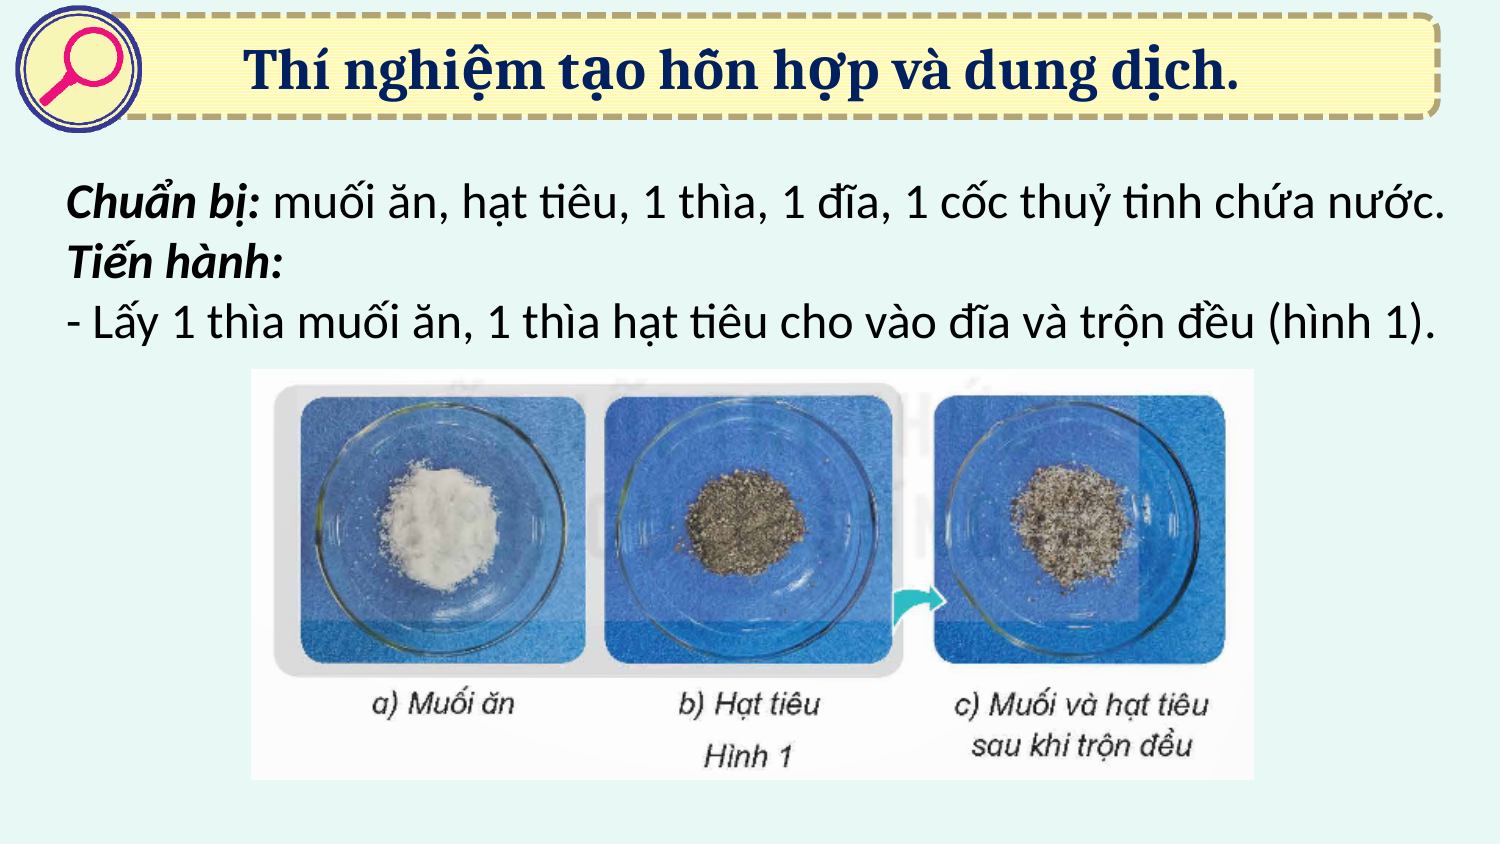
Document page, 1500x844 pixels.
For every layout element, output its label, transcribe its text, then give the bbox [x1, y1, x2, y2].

text_box Chuẩn bị: muối ăn, hạt tiêu, 1 thìa, 1 đĩa, 1 cốc thuỷ tinh chứa nước. Tiến hành: - Lấy 1 thìa muối ăn, 1 thìa hạt tiêu cho vào đĩa và trộn đều (hình 1). [51, 161, 1482, 356]
text_box Thí nghiệm tạo hỗn hợp và dung dịch. [154, 13, 1440, 119]
picture [9, 0, 149, 139]
picture [251, 369, 1254, 780]
